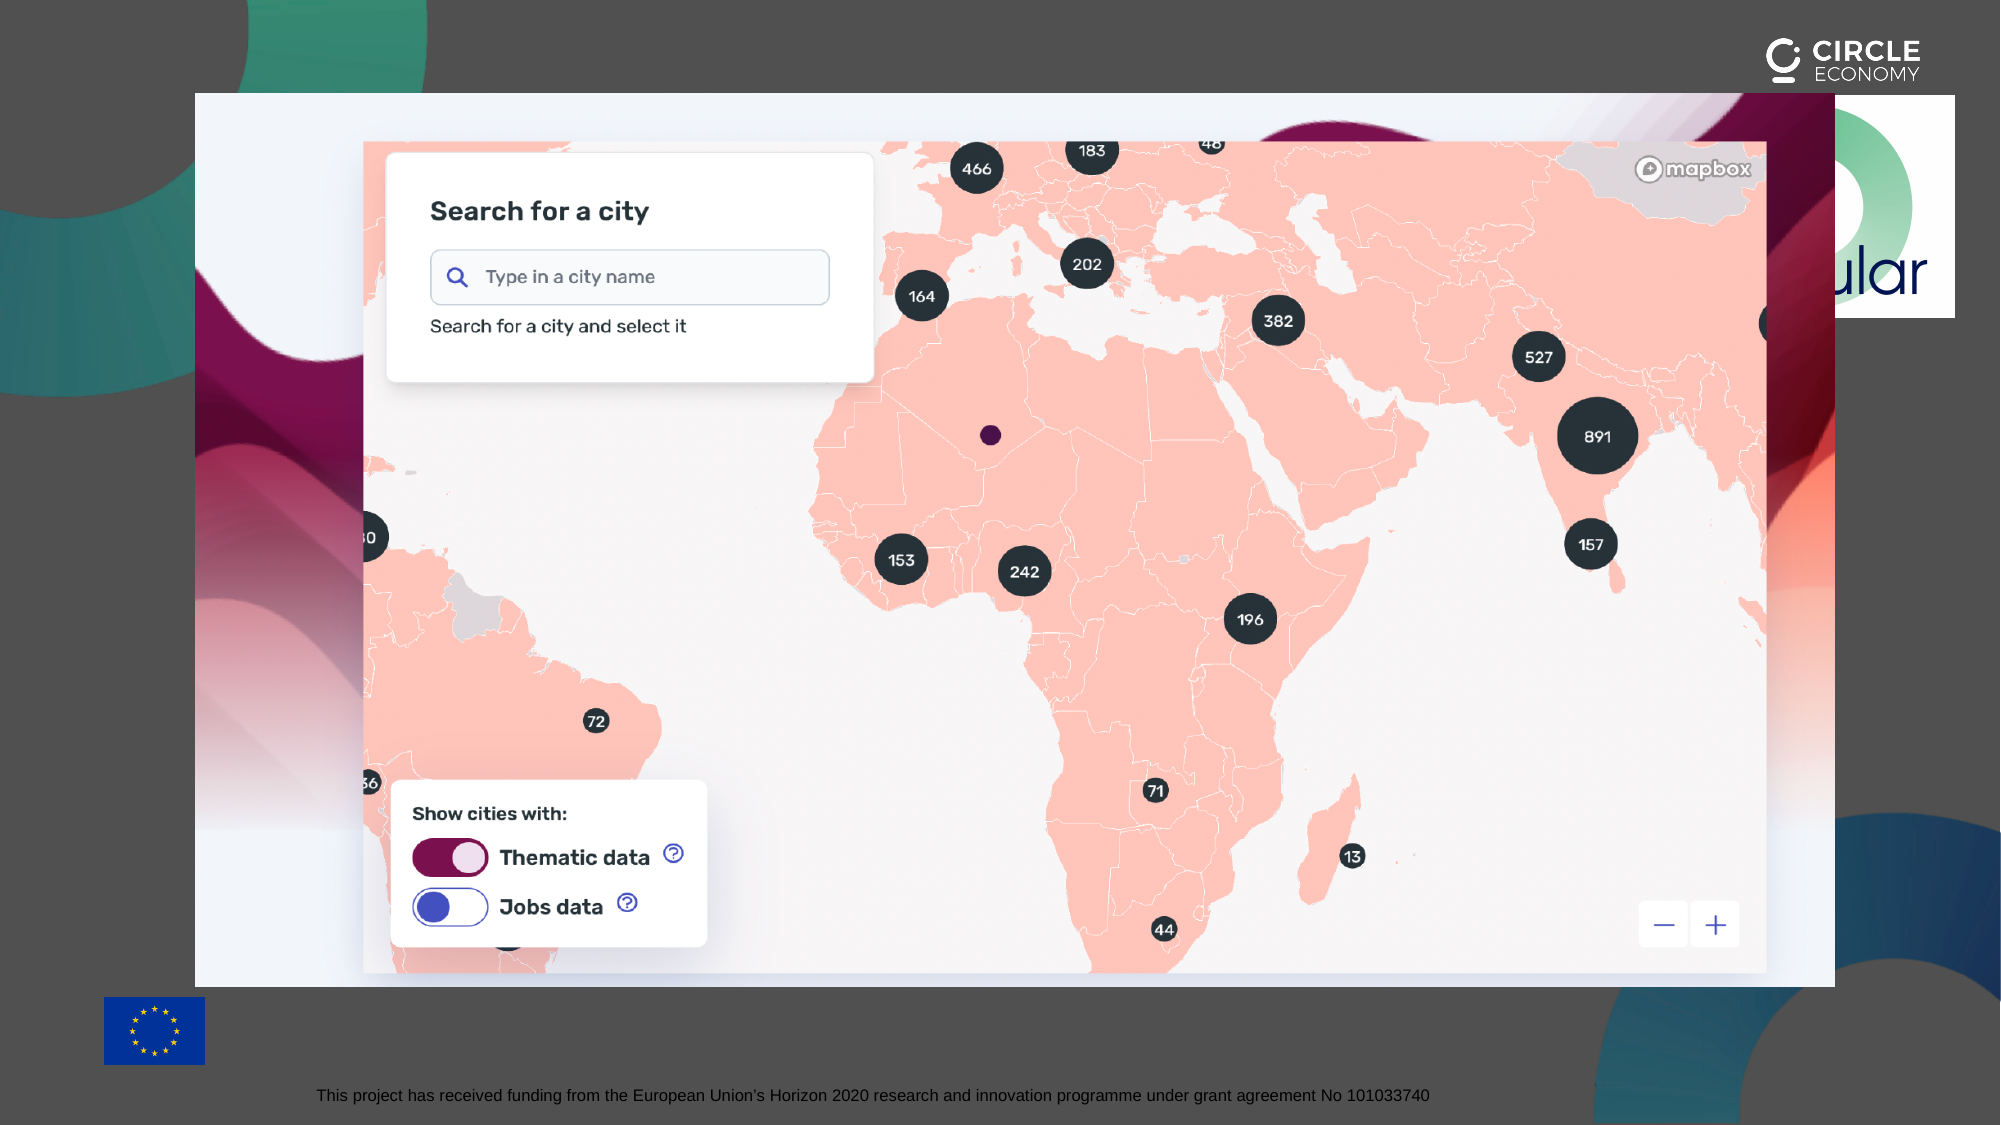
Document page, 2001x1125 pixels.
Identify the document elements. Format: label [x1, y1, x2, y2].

picture [194, 93, 1955, 988]
picture [1765, 38, 1920, 84]
picture [104, 997, 205, 1065]
